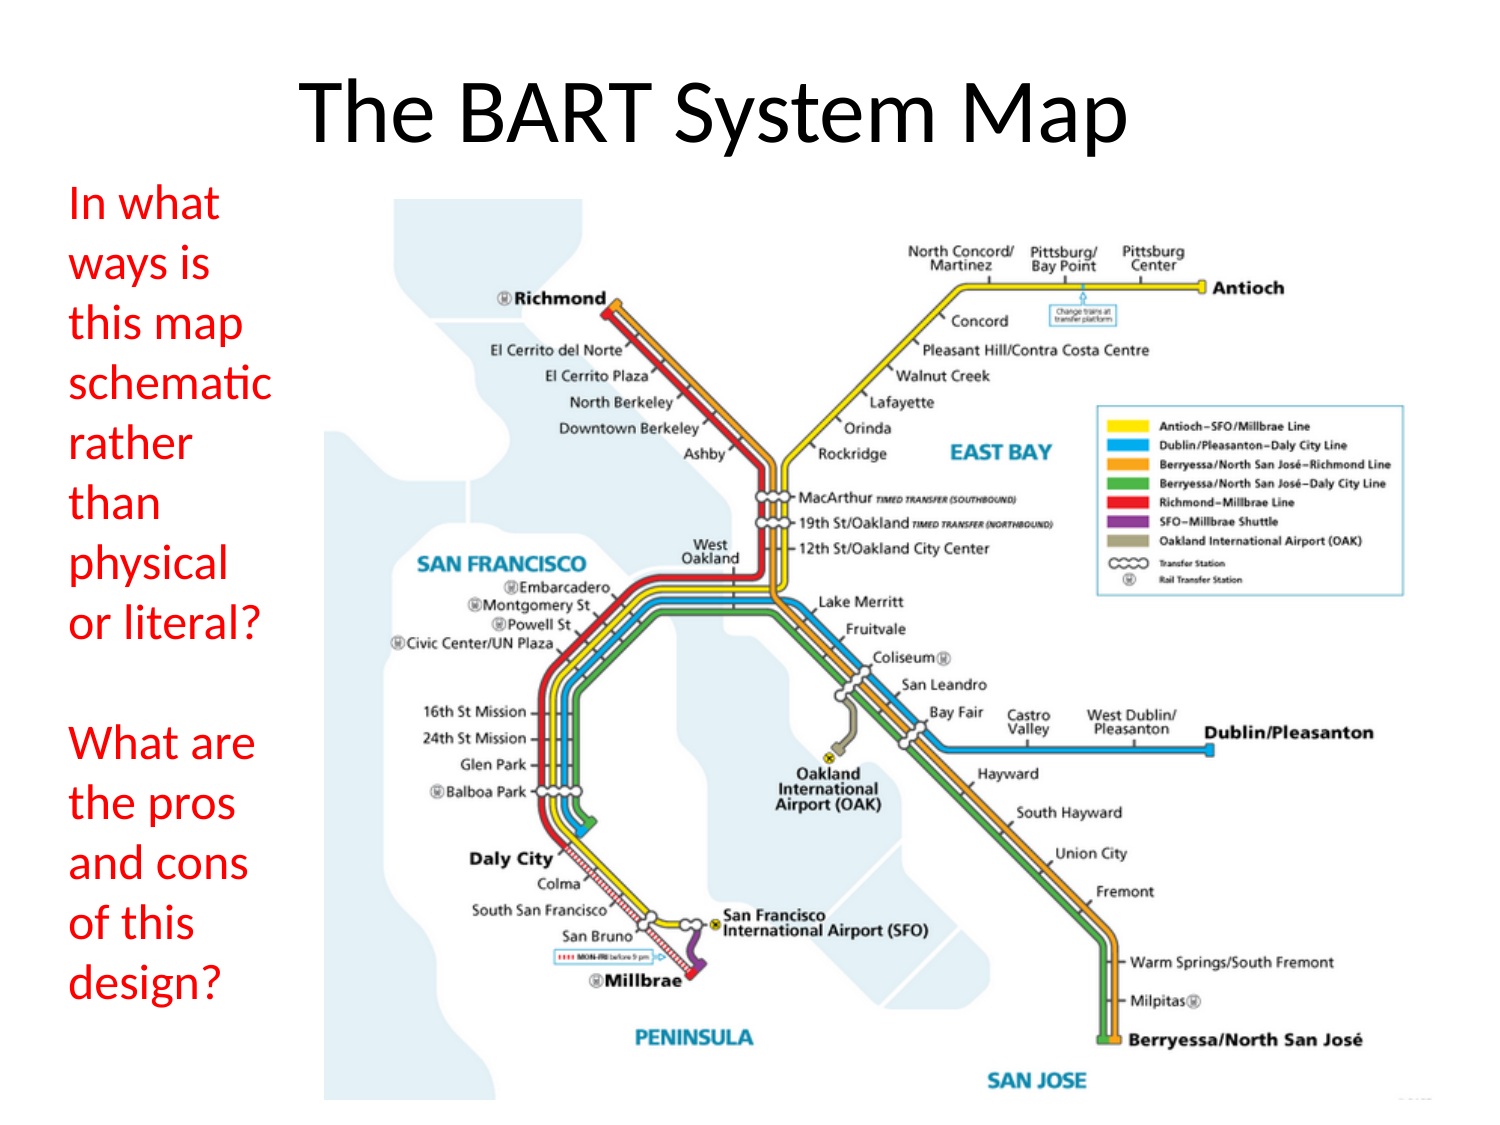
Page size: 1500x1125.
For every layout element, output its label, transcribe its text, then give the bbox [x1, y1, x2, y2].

text_box In what ways is this map schematic rather than physical or literal? What are the pros and cons of this design? [53, 162, 291, 1018]
title The BART System Map [50, 12, 1400, 200]
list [324, 199, 1435, 1101]
